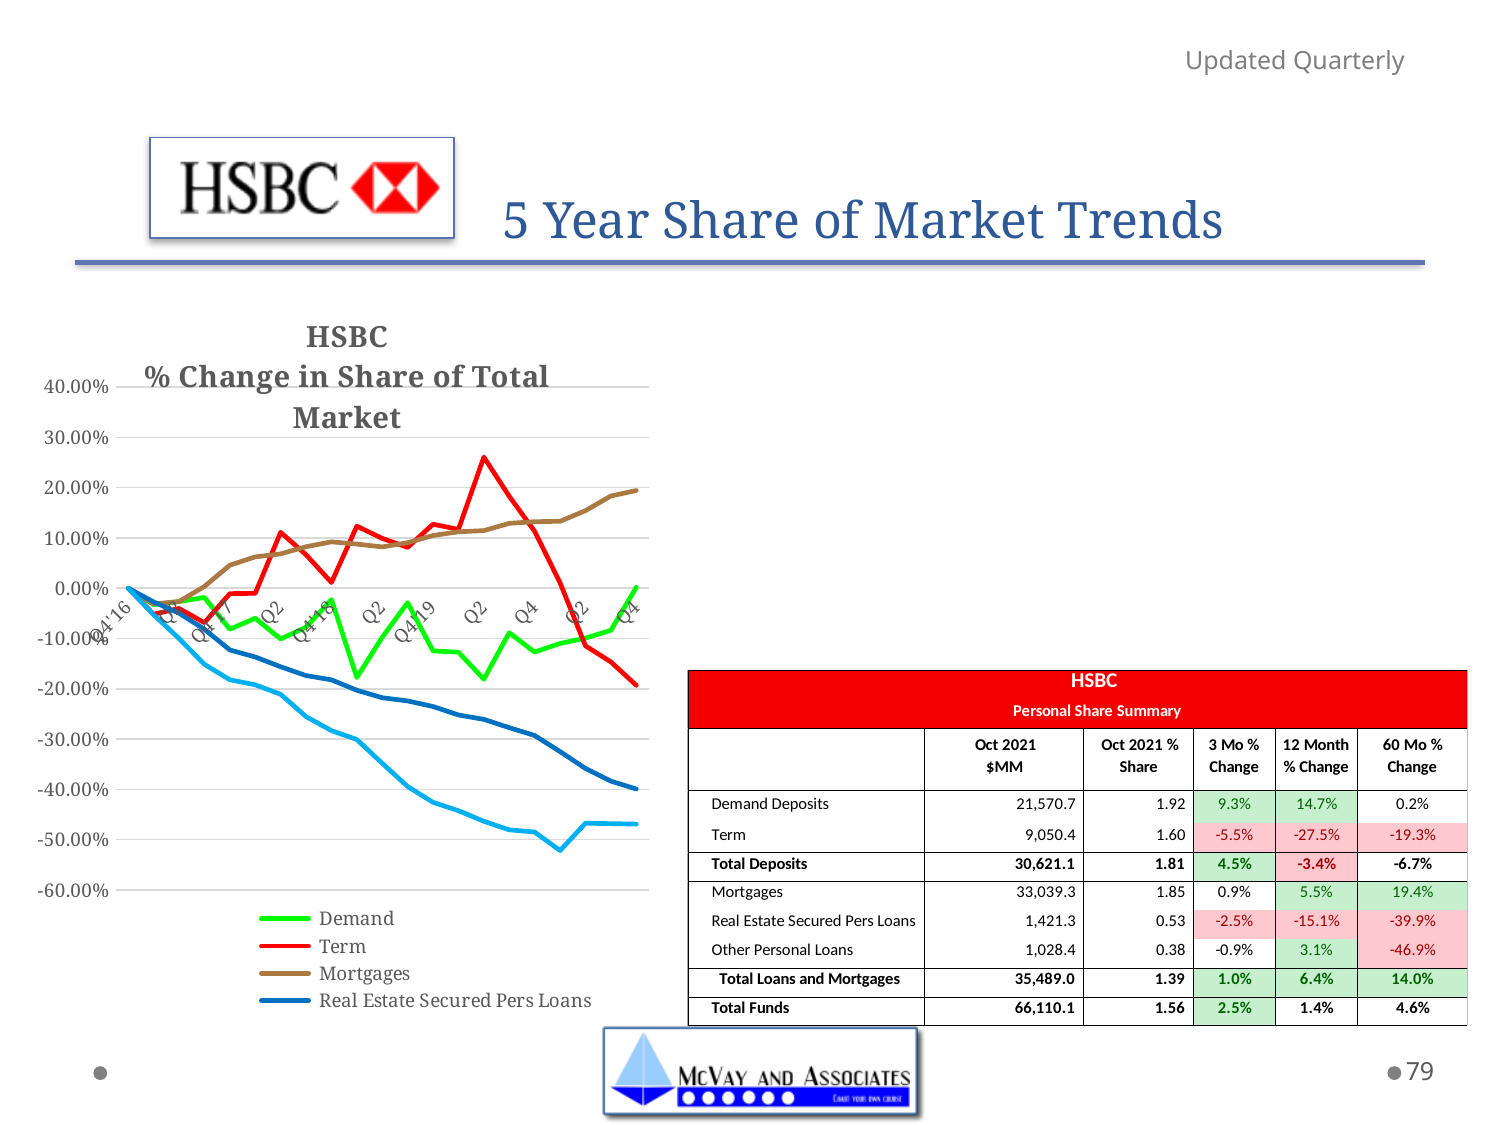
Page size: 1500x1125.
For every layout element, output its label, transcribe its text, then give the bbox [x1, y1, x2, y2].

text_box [149, 137, 463, 240]
text_box 5 Year Share of Market Trends [487, 53, 1500, 317]
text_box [687, 669, 1469, 1027]
slide_number 79 [1401, 1042, 1494, 1103]
chart [22, 284, 673, 1028]
text_box Updated Quarterly [1170, 37, 1420, 83]
